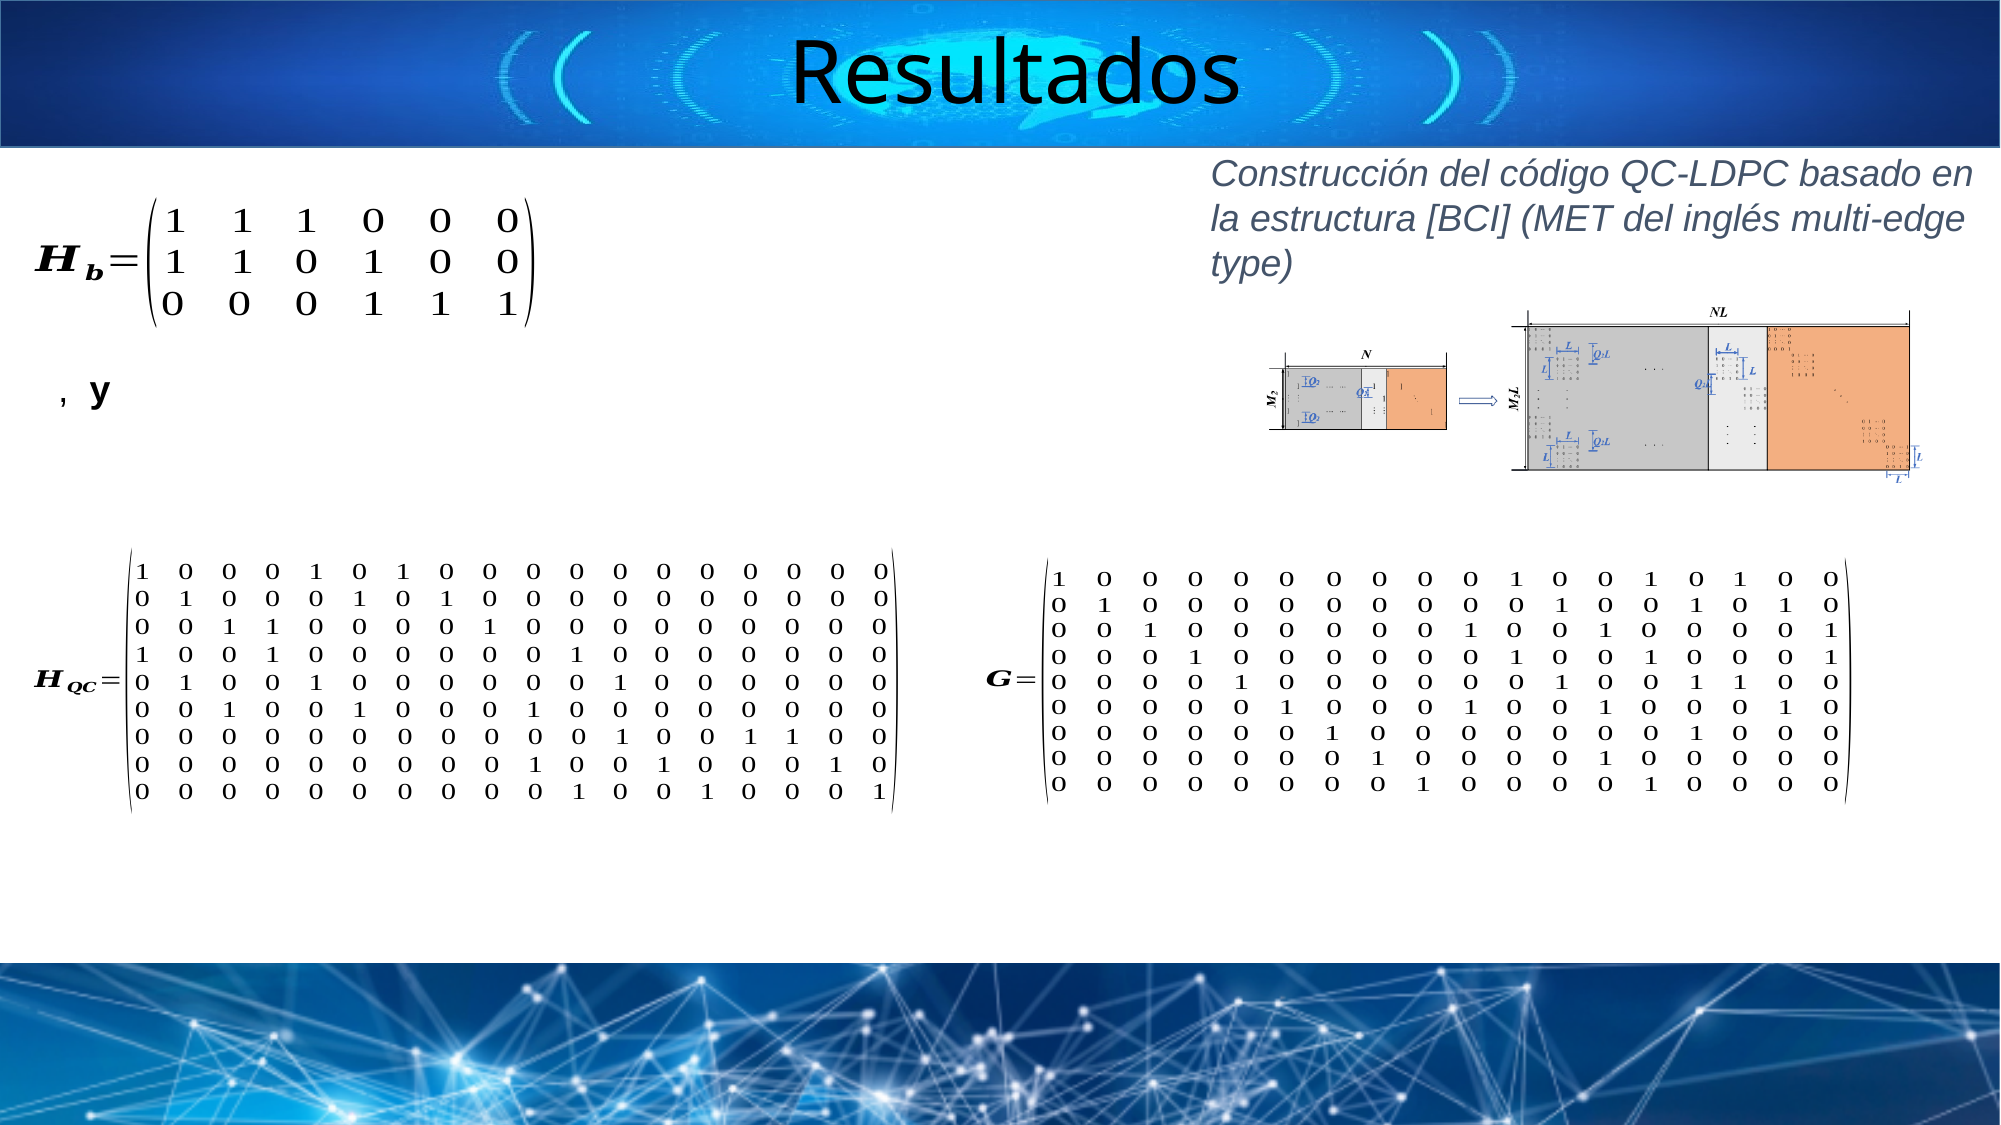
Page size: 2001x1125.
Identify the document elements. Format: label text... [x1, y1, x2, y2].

title Resultados [773, 18, 1260, 133]
picture [1243, 303, 1938, 493]
text_box Construcción del código QC-LDPC basado en la estructura [BCI] (MET del inglés multi-edge type) [1195, 141, 2000, 292]
picture [1, 1, 1999, 146]
picture [0, 963, 2000, 1125]
